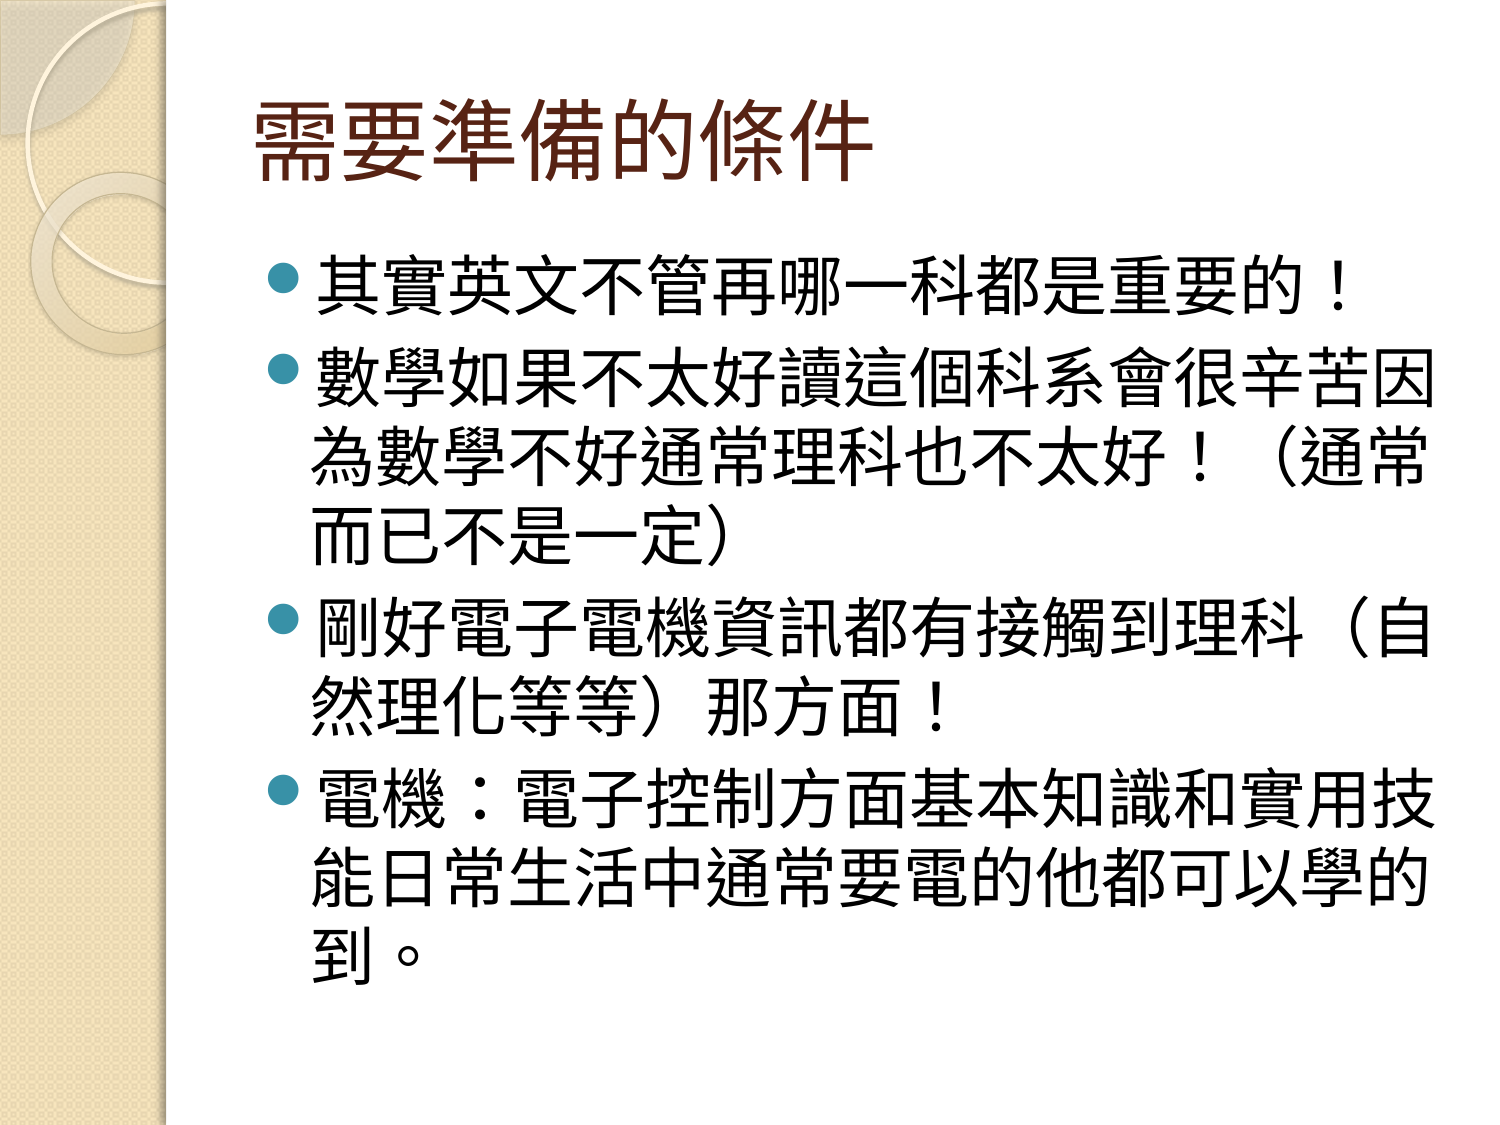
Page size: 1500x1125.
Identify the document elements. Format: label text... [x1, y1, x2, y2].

title 需要準備的條件 [235, 45, 1466, 233]
list 其實英文不管再哪一科都是重要的！ 數學如果不太好讀這個科系會很辛苦因為數學不好通常理科也不太好！（通常而已不是一定） 剛好電子電機資訊都有接觸到理科（自然理化等等）那方面！ 電機：電子控制方面基本知識和實用技能日常生活中通常要電的他都可以學的到。 [235, 237, 1466, 1025]
